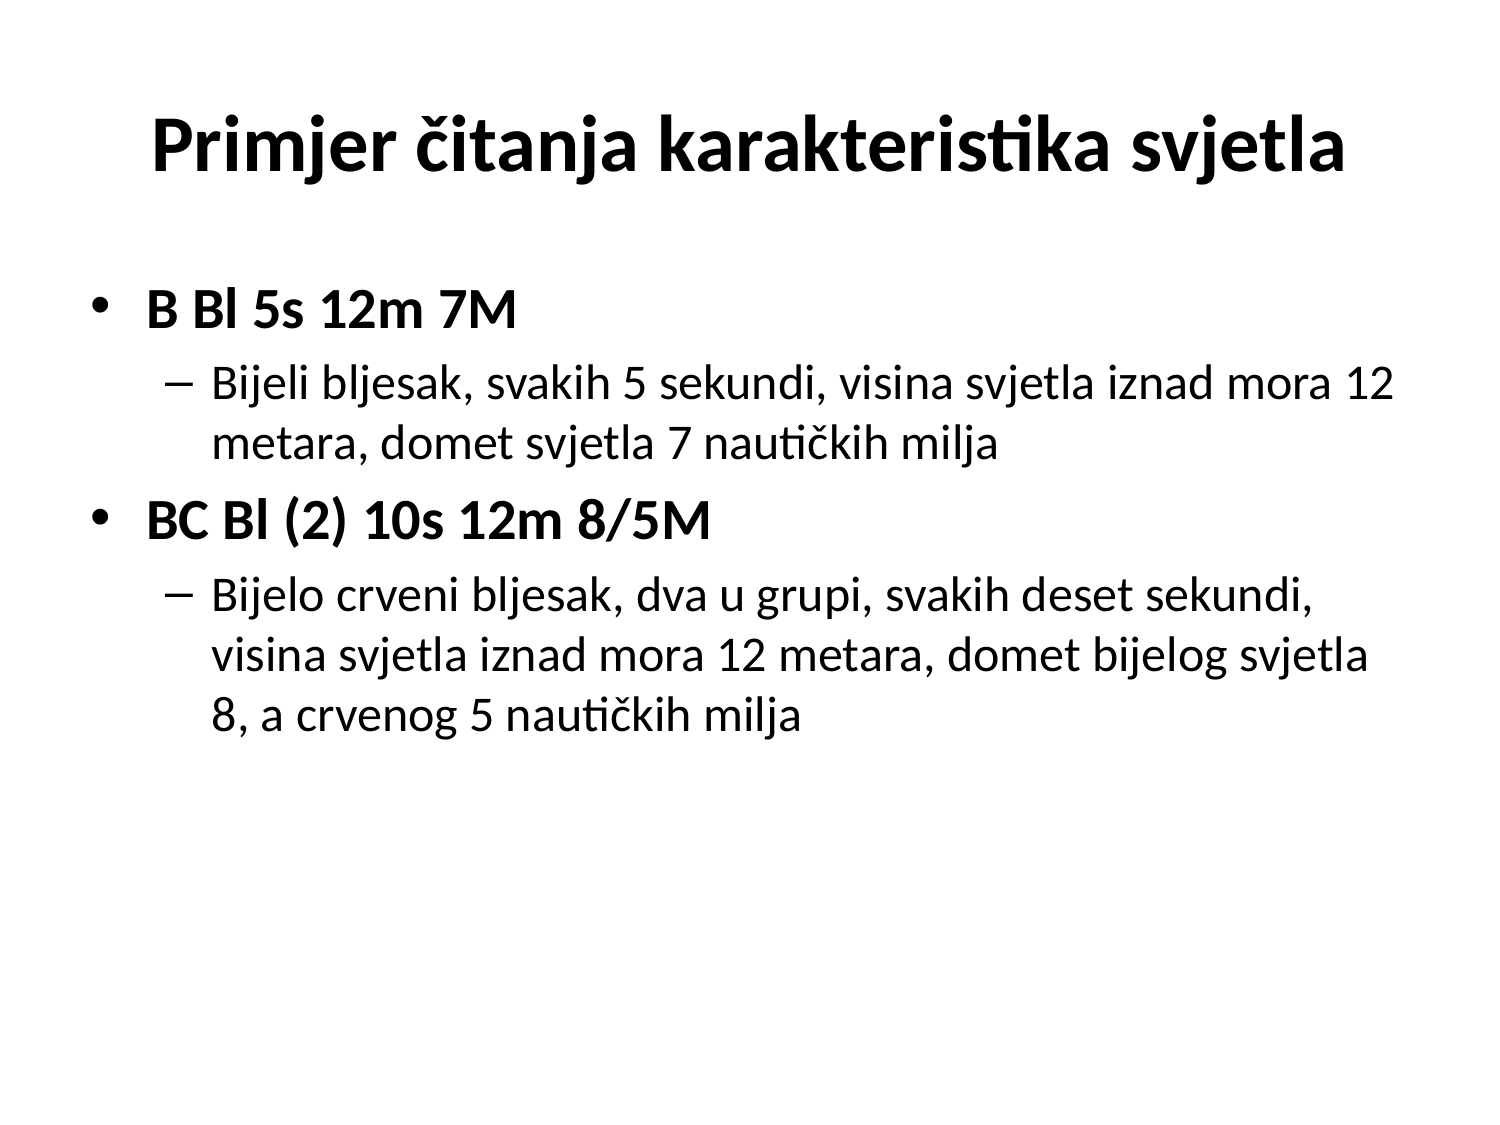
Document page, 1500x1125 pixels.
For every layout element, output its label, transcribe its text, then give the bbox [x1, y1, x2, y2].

title Primjer čitanja karakteristika svjetla [75, 45, 1425, 233]
list B Bl 5s 12m 7M Bijeli bljesak, svakih 5 sekundi, visina svjetla iznad mora 12 metara, domet svjetla 7 nautičkih milja BC Bl (2) 10s 12m 8/5M Bijelo crveni bljesak, dva u grupi, svakih deset sekundi, visina svjetla iznad mora 12 metara, domet bijelog svjetla 8, a crvenog 5 nautičkih milja [75, 262, 1425, 1005]
